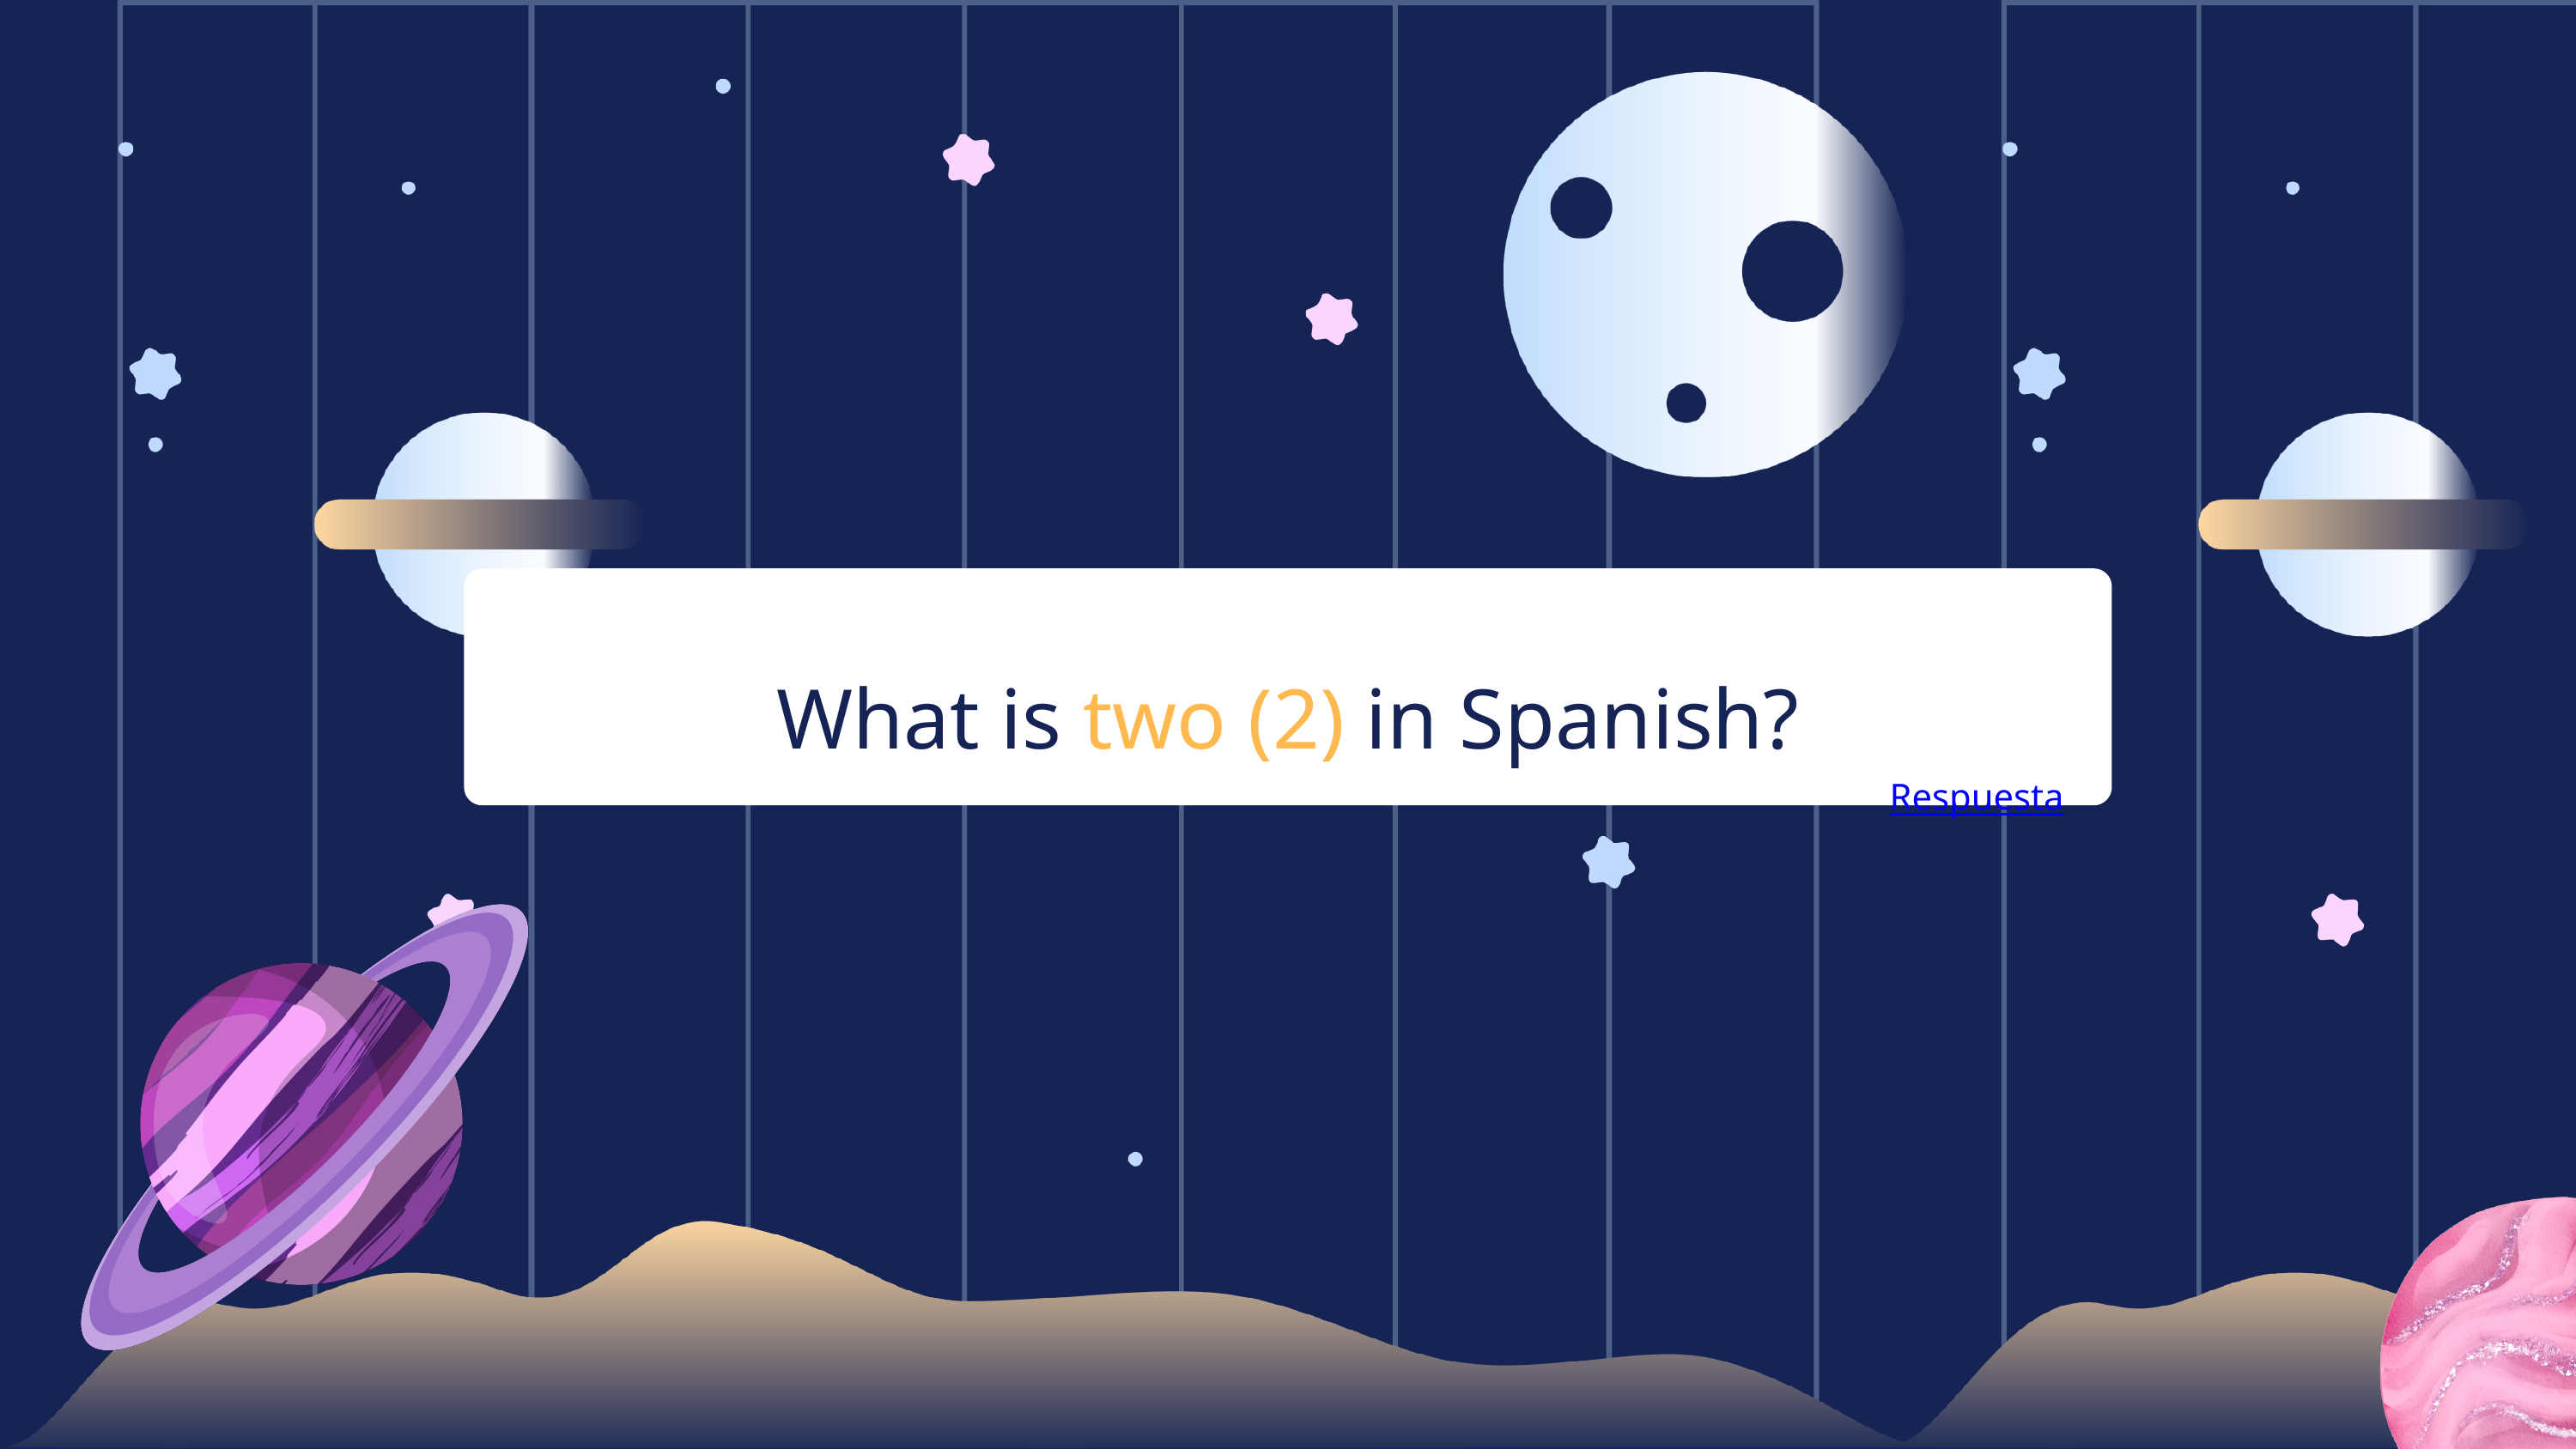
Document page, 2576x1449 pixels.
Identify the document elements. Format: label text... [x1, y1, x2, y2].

text_box [0, 0, 1935, 1449]
text_box [2379, 1197, 2576, 1449]
text_box [67, 890, 544, 1366]
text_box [464, 567, 2112, 806]
text_box [1935, 0, 2576, 1449]
text_box Respuesta [1801, 707, 2152, 823]
